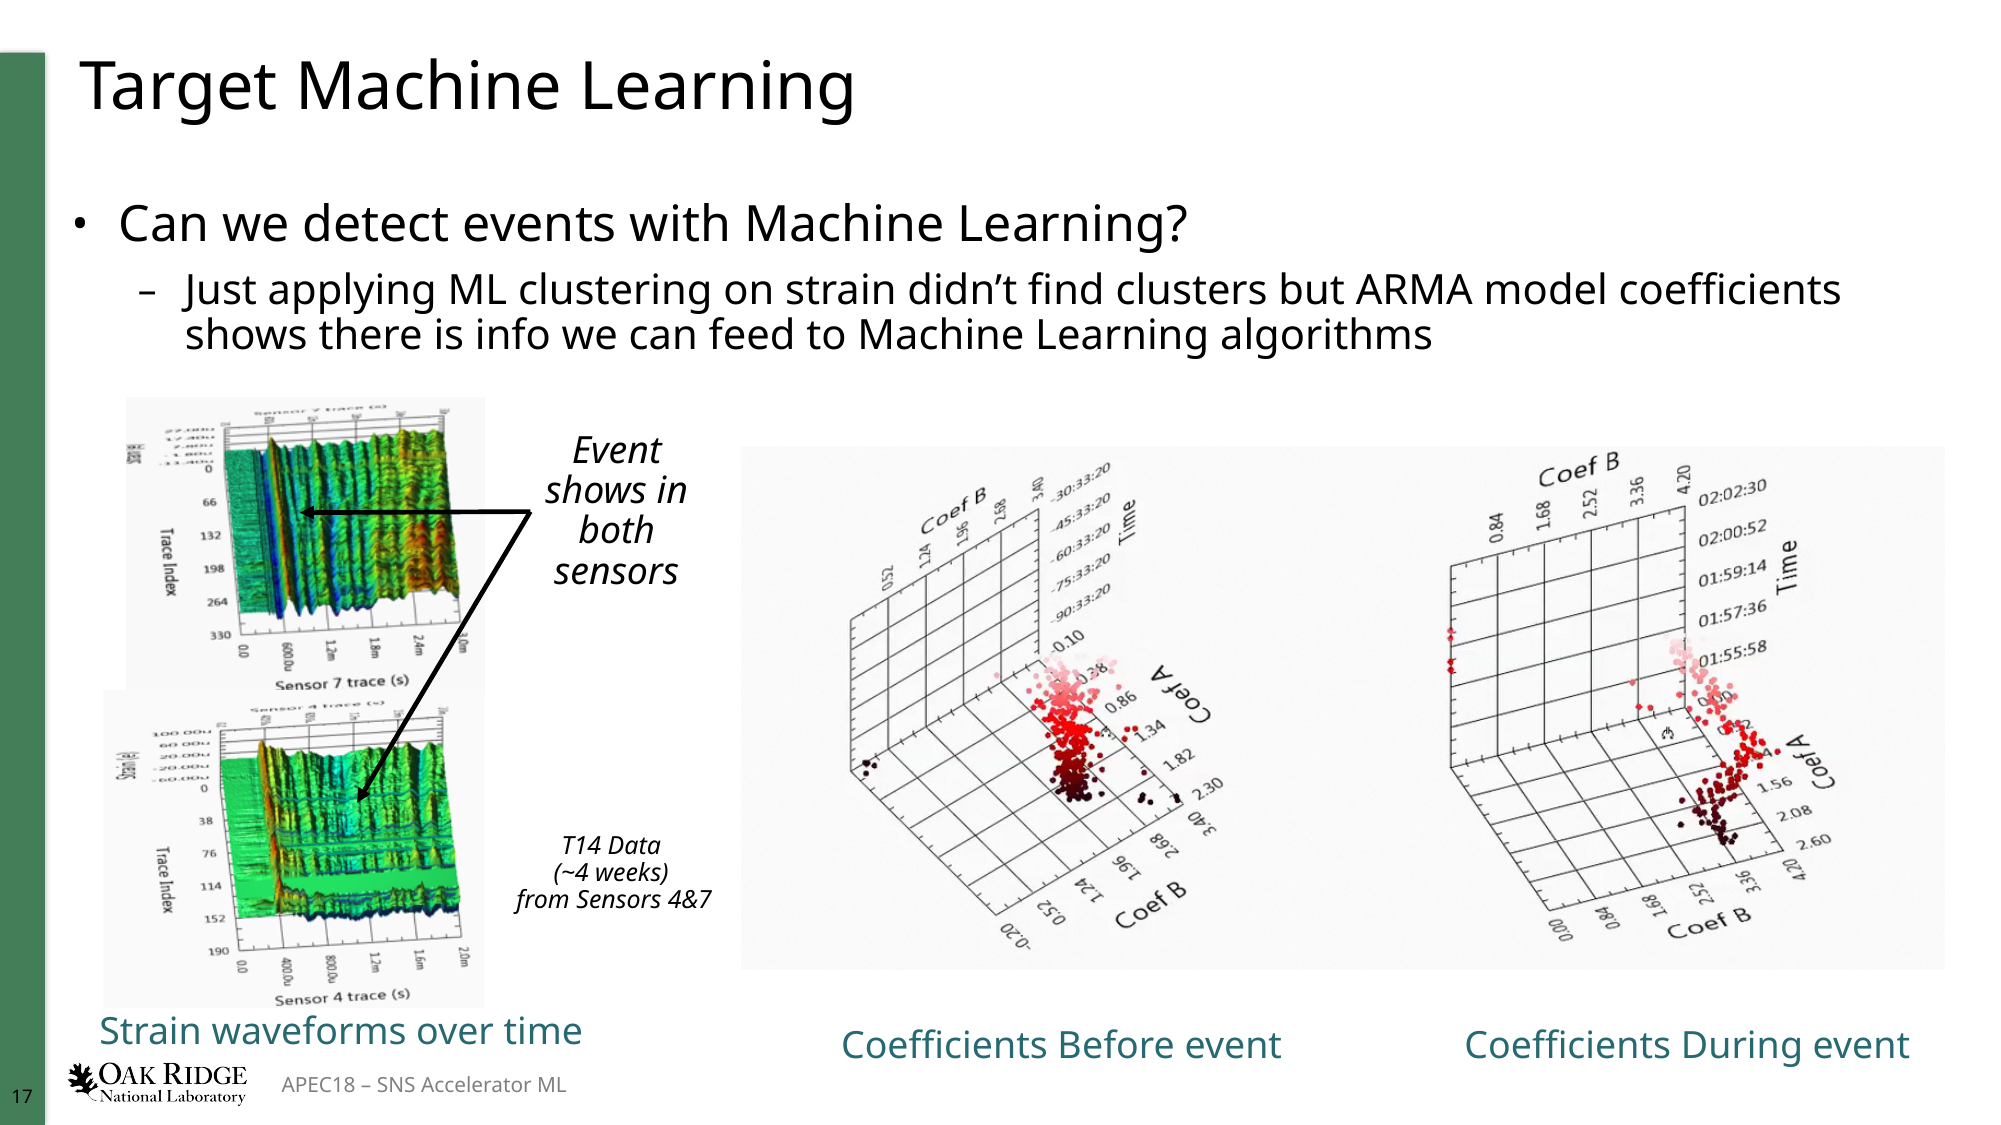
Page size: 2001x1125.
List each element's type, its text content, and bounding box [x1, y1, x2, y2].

picture [103, 396, 485, 1009]
picture [67, 1062, 247, 1106]
list Can we detect events with Machine Learning? Just applying ML clustering on strain didn’t find clusters but ARMA model coefficients shows there is info we can feed to Machine Learning algorithms [56, 190, 1957, 359]
text_box Strain waveforms over time [80, 1004, 604, 1060]
text_box T14 Data (~4 weeks) from Sensors 4&7 [492, 825, 737, 921]
title Target Machine Learning [63, 44, 1930, 133]
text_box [1323, 445, 1946, 972]
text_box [356, 512, 531, 803]
text_box Coefficients Before event [800, 1018, 1324, 1074]
text_box Event shows in both sensors [530, 423, 704, 600]
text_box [740, 445, 1323, 972]
text_box Coefficients During event [1432, 1018, 1943, 1074]
